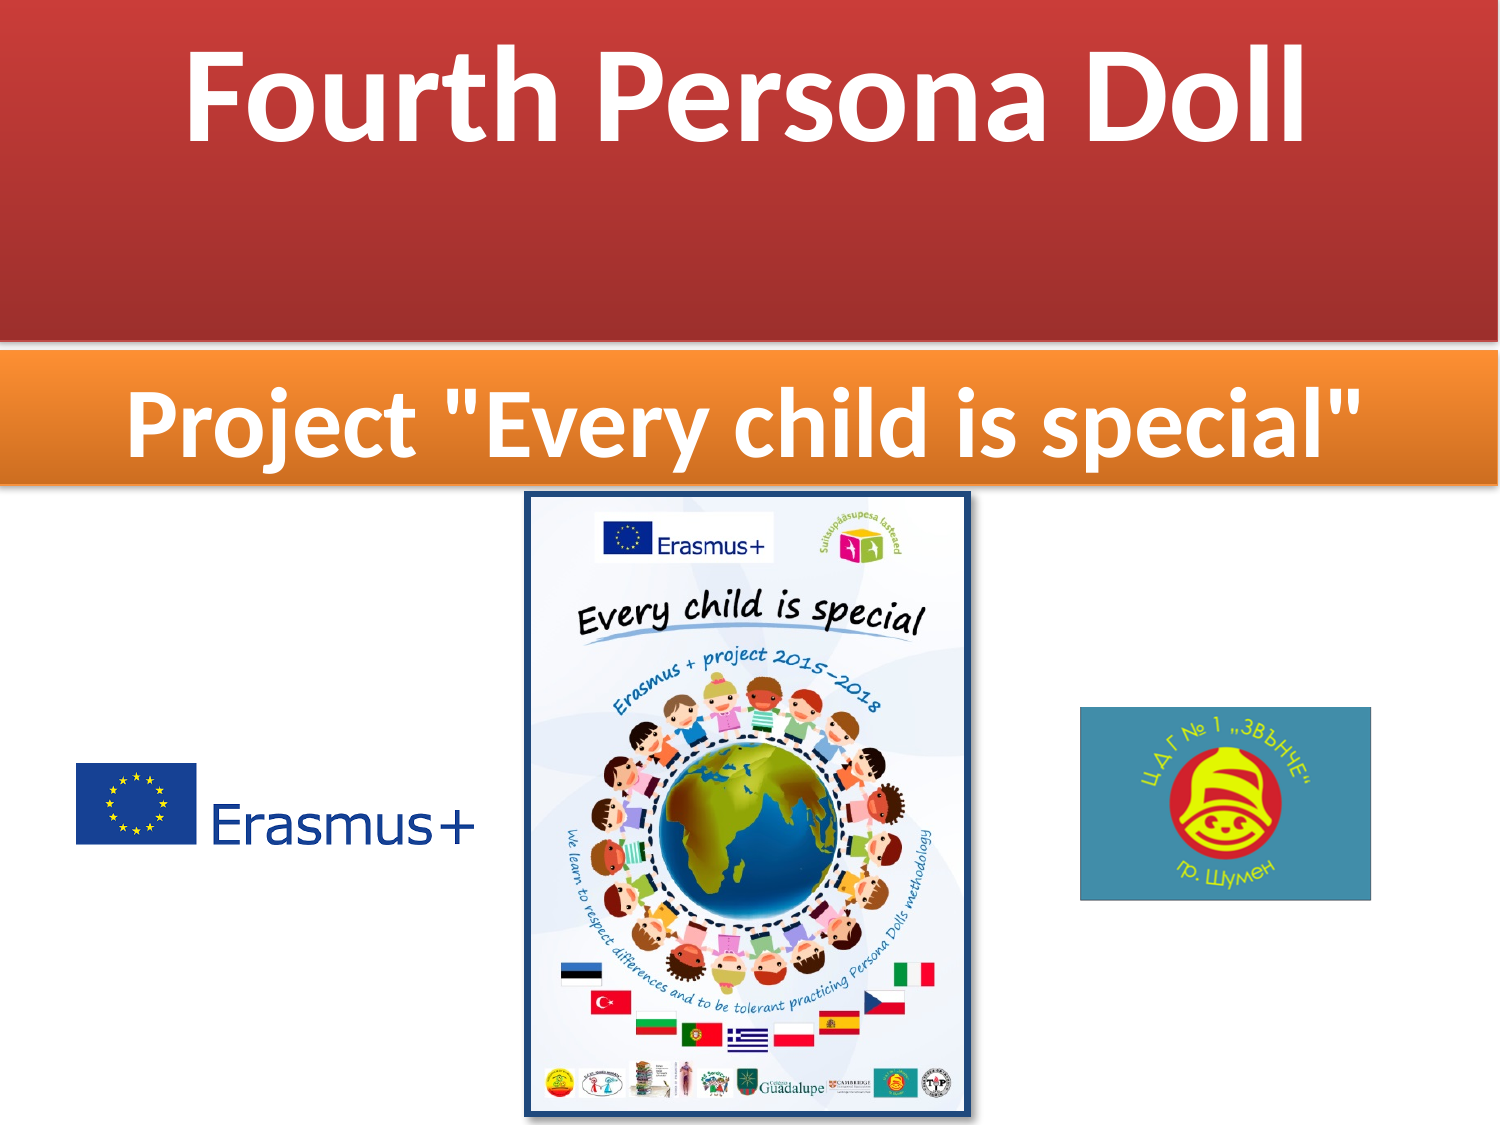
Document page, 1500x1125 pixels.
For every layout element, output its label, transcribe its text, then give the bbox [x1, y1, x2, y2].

text_box Fourth Persona Doll [0, 0, 1498, 342]
picture [1080, 706, 1373, 902]
picture [76, 763, 474, 845]
text_box Project "Every child is special" [0, 350, 1498, 486]
picture [530, 496, 965, 1112]
